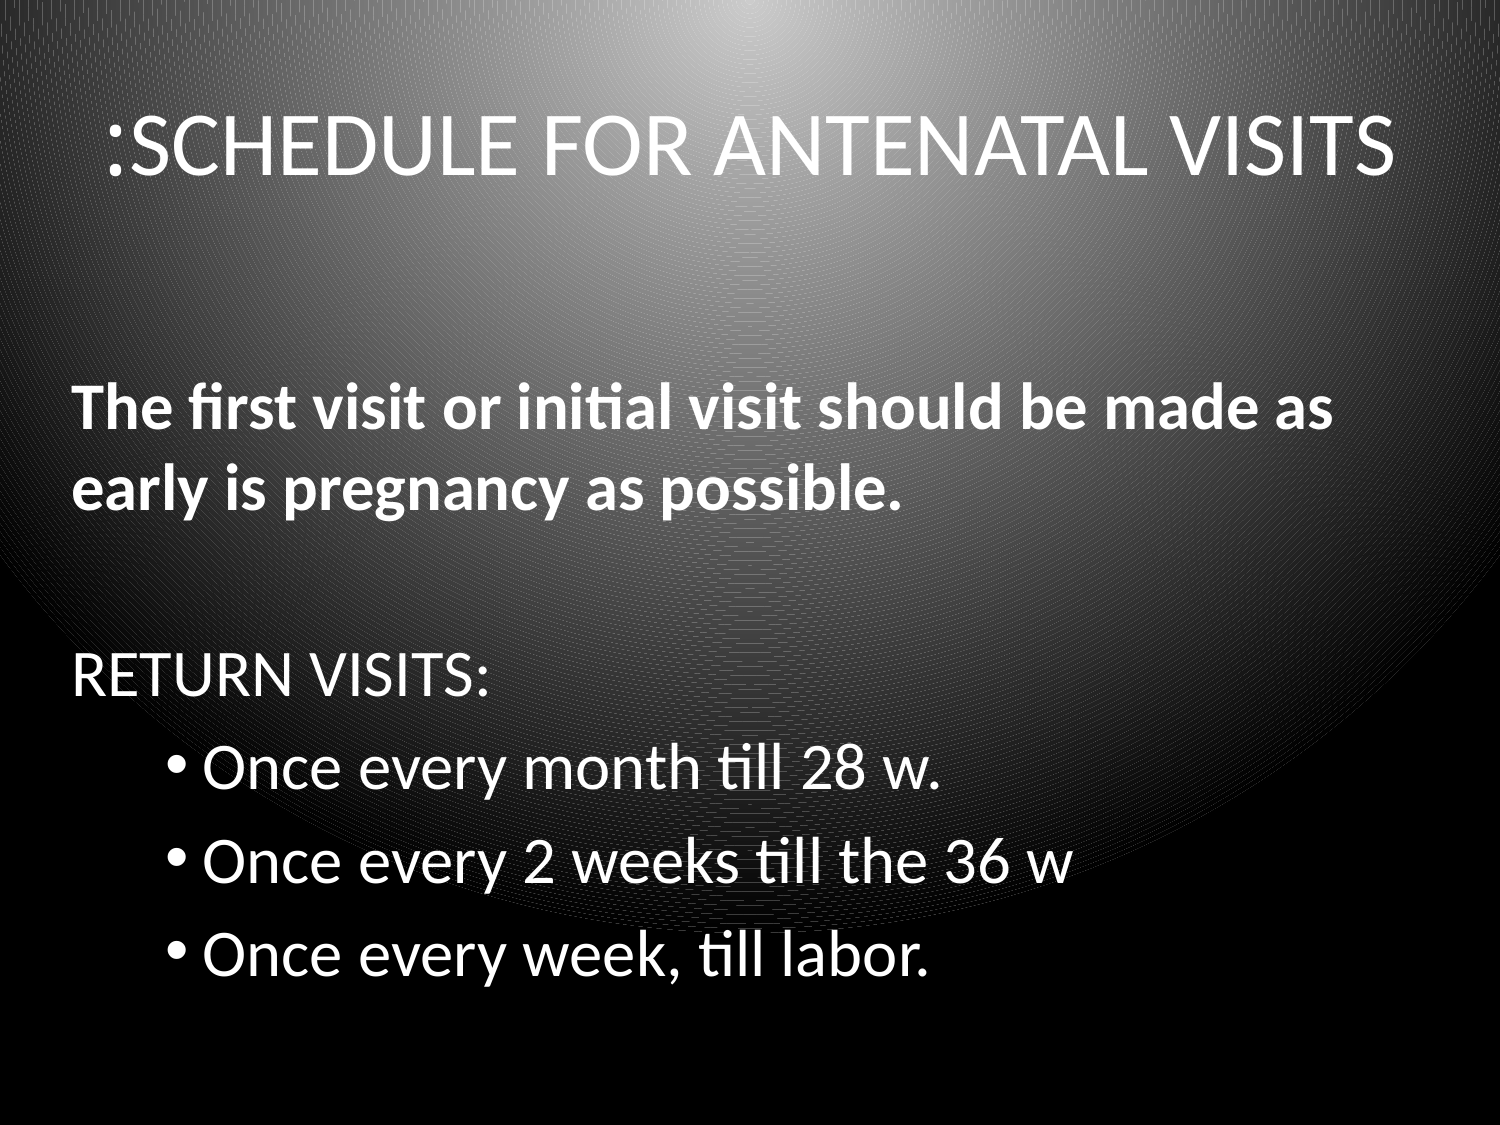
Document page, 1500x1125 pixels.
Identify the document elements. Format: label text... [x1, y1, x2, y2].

list The first visit or initial visit should be made as early is pregnancy as possible. RETURN VISITS: Once every month till 28 w. Once every 2 weeks till the 36 w Once every week, till labor. [0, 262, 1500, 1125]
title SCHEDULE FOR ANTENATAL VISITS: [75, 45, 1425, 233]
